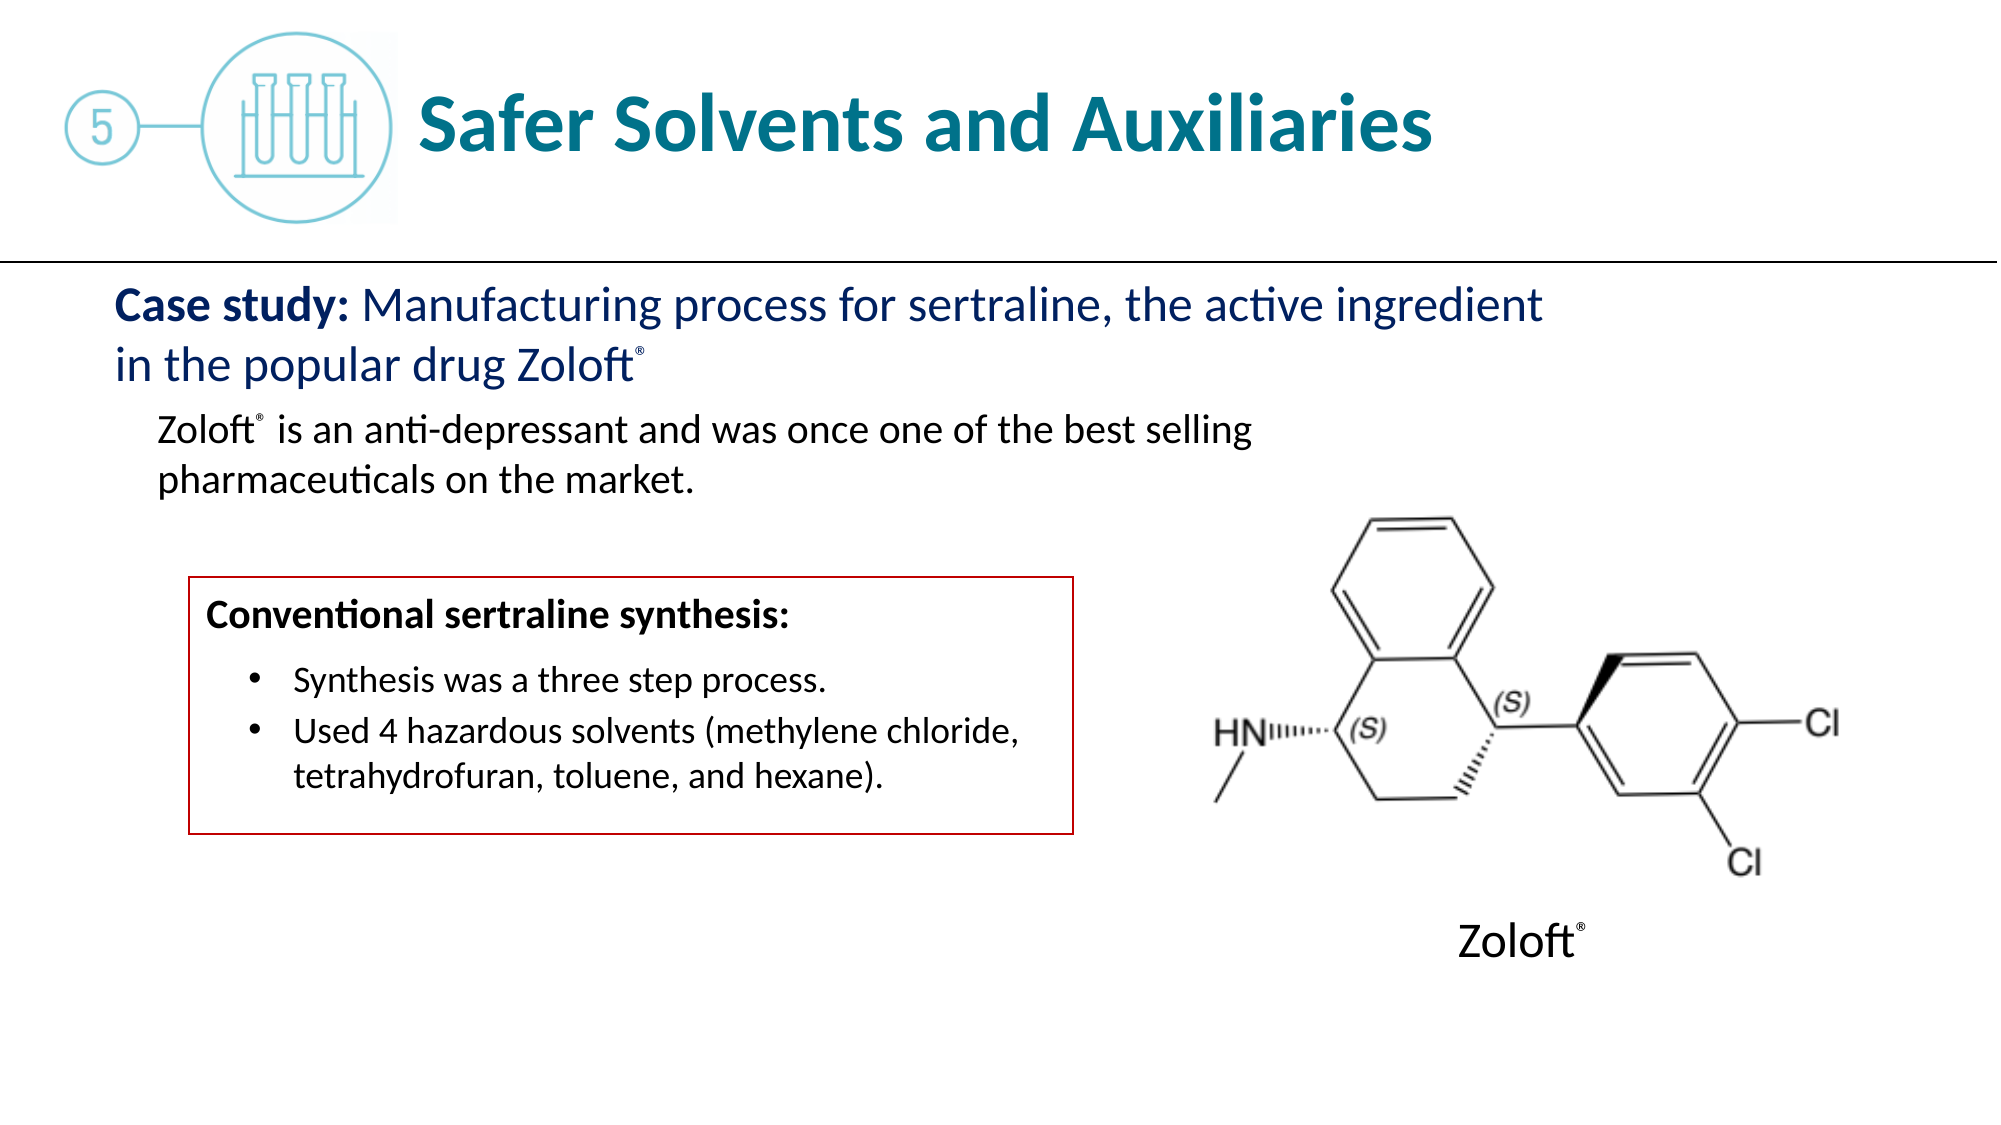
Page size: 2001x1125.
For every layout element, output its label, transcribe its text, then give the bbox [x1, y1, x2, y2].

text_box Case study: Manufacturing process for sertraline, the active ingredient in the popular drug Zoloft® [99, 264, 1584, 400]
text_box Zoloft® [1443, 900, 1606, 976]
picture [49, 18, 398, 244]
text_box [188, 576, 1074, 835]
text_box Zoloft® is an anti-depressant and was once one of the best selling pharmaceuticals on the market. [142, 400, 1536, 510]
picture [1208, 510, 1841, 881]
text_box Safer Solvents and Auxiliaries [403, 60, 1449, 176]
